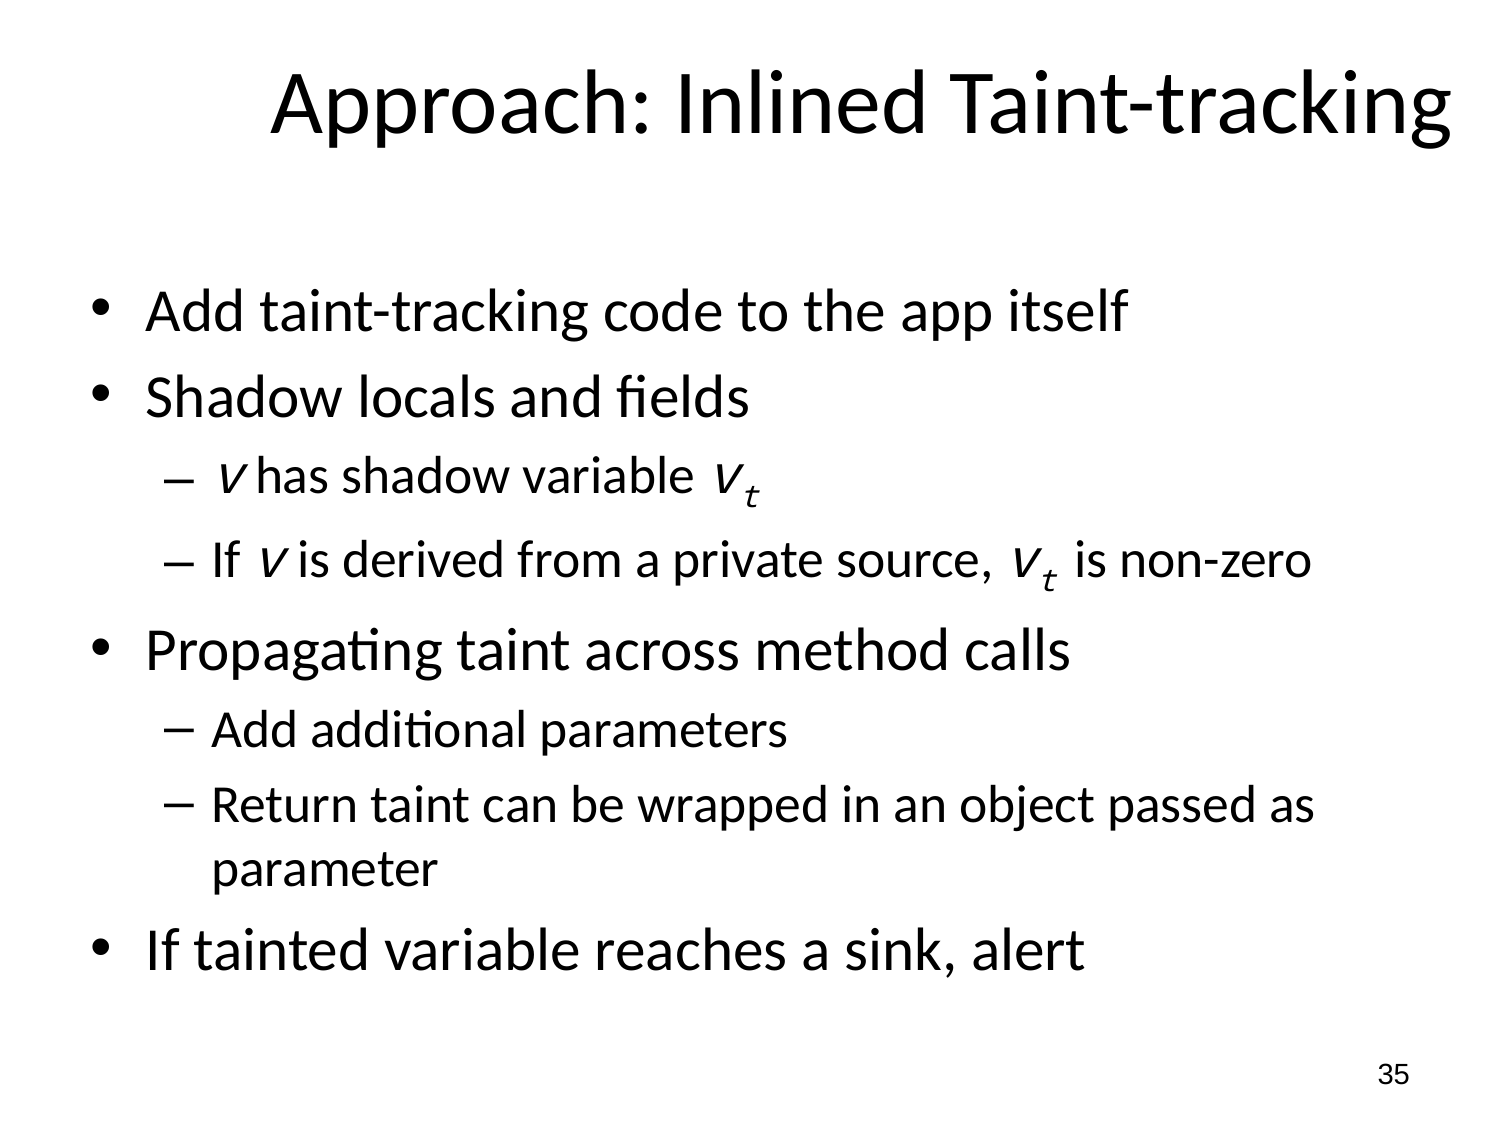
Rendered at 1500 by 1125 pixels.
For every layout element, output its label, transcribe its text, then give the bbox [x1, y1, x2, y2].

list Add taint-tracking code to the app itself Shadow locals and fields v has shadow variable vt If v is derived from a private source, vt is non-zero Propagating taint across method calls Add additional parameters Return taint can be wrapped in an object passed as parameter If tainted variable reaches a sink, alert [75, 262, 1425, 1005]
title Approach: Inlined Taint-tracking [187, 3, 1500, 191]
slide_number 35 [1074, 1042, 1425, 1103]
